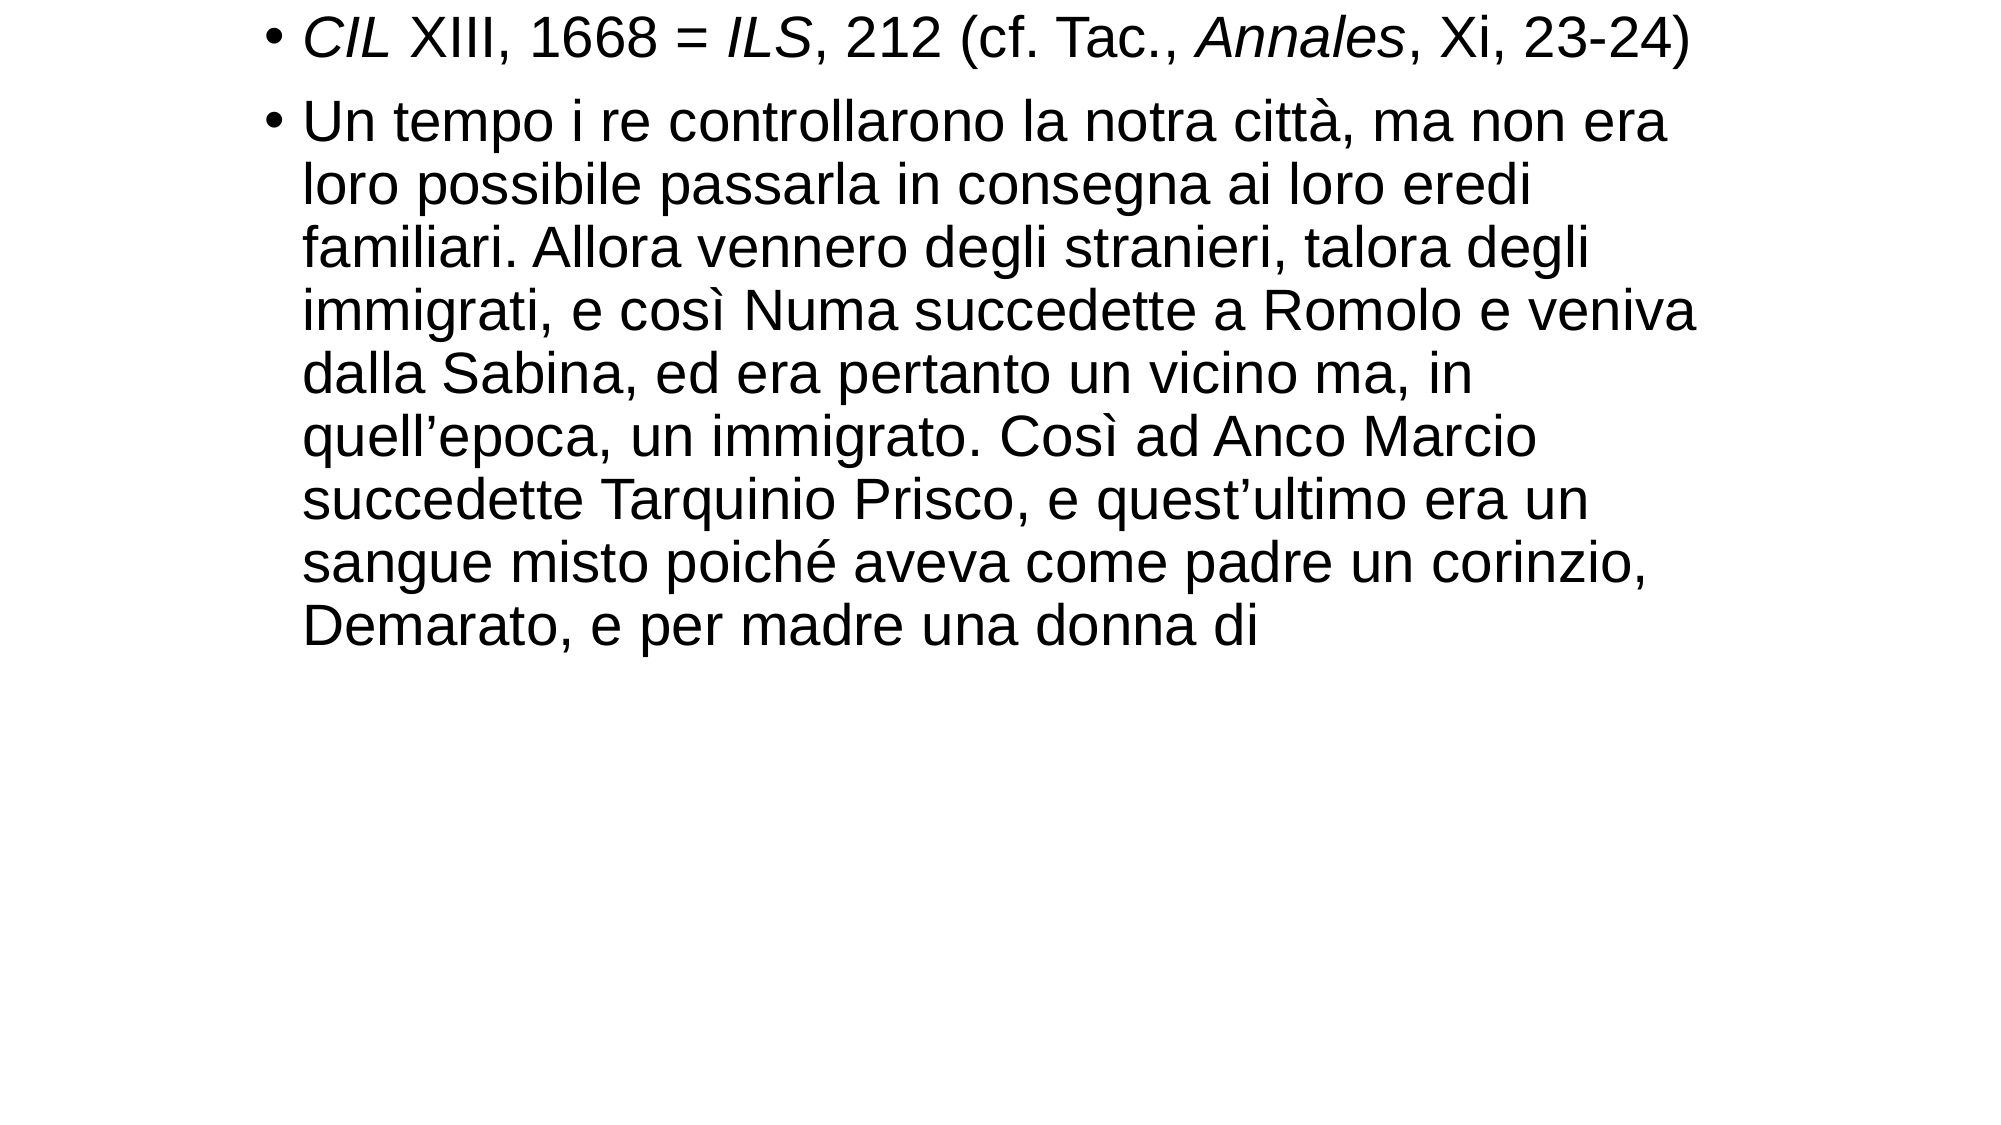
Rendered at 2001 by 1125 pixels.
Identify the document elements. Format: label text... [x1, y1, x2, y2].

list CIL XIII, 1668 = ILS, 212 (cf. Tac., Annales, Xi, 23-24) Un tempo i re controllarono la notra città, ma non era loro possibile passarla in consegna ai loro eredi familiari. Allora vennero degli stranieri, talora degli immigrati, e così Numa succedette a Romolo e veniva dalla Sabina, ed era pertanto un vicino ma, in quell’epoca, un immigrato. Così ad Anco Marcio succedette Tarquinio Prisco, e quest’ultimo era un sangue misto poiché aveva come padre un corinzio, Demarato, e per madre una donna di [249, 0, 1750, 1125]
